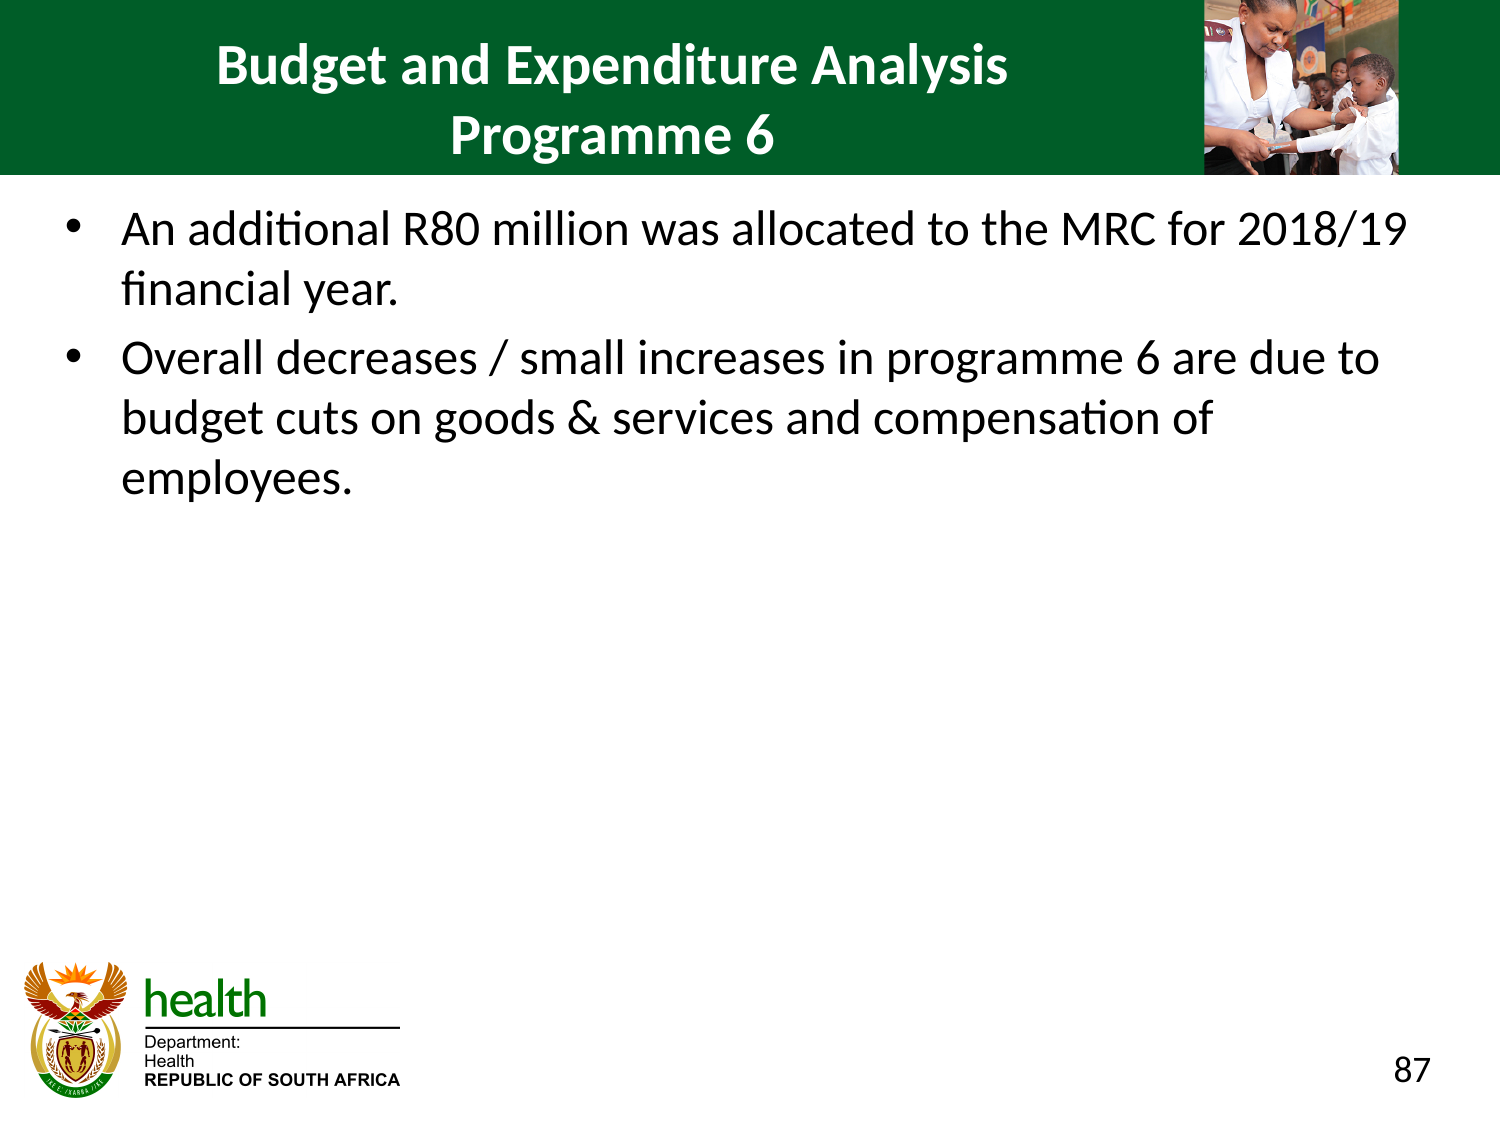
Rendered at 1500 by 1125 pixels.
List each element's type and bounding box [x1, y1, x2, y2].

picture [1204, 0, 1399, 175]
slide_number [1362, 1037, 1463, 1098]
picture [24, 962, 400, 1098]
title [62, 18, 1163, 125]
list [50, 187, 1450, 1010]
